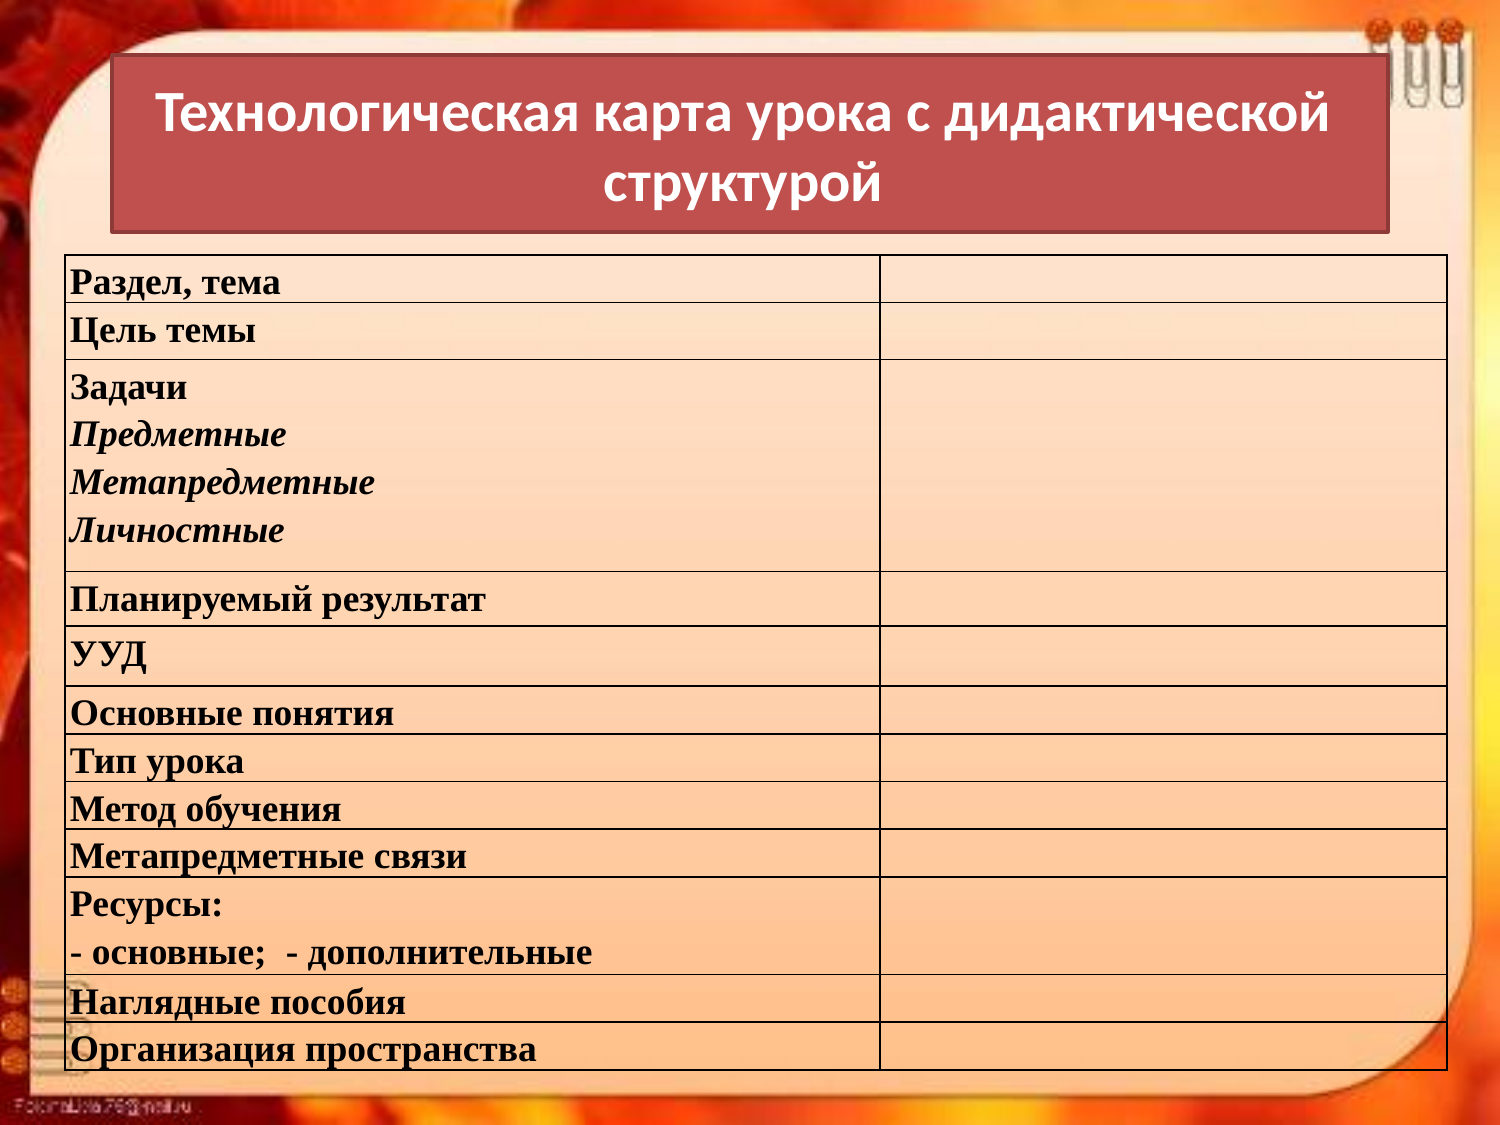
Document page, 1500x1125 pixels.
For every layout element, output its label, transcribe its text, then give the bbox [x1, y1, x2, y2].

table_cell [881, 572, 1446, 625]
table_header Раздел, тема [66, 256, 879, 302]
table_cell [881, 878, 1446, 974]
table_header [881, 256, 1446, 302]
table_cell Метод обучения [66, 782, 879, 828]
table_cell Тип урока [66, 735, 879, 781]
table_cell [881, 782, 1446, 828]
table_cell Ресурсы: - основные; - дополнительные [66, 878, 879, 974]
table_cell Цель темы [66, 303, 879, 359]
table_cell Планируемый результат [66, 572, 879, 625]
table_cell УУД [66, 627, 879, 685]
table_cell Основные понятия [66, 687, 879, 733]
table_cell Организация пространства [66, 1023, 879, 1069]
table_cell [881, 303, 1446, 359]
picture [0, 0, 1500, 1125]
table_cell [881, 627, 1446, 685]
table_cell [881, 1023, 1446, 1069]
table_cell Наглядные пособия [66, 975, 879, 1021]
table_cell Задачи Предметные Метапредметные Личностные [66, 360, 879, 571]
table_cell [881, 687, 1446, 733]
text_box Технологическая карта урока с дидактической структурой [110, 53, 1390, 234]
table_cell [881, 360, 1446, 571]
table_cell [881, 830, 1446, 876]
table_cell [881, 735, 1446, 781]
table_cell [881, 975, 1446, 1021]
table_cell Метапредметные связи [66, 830, 879, 876]
